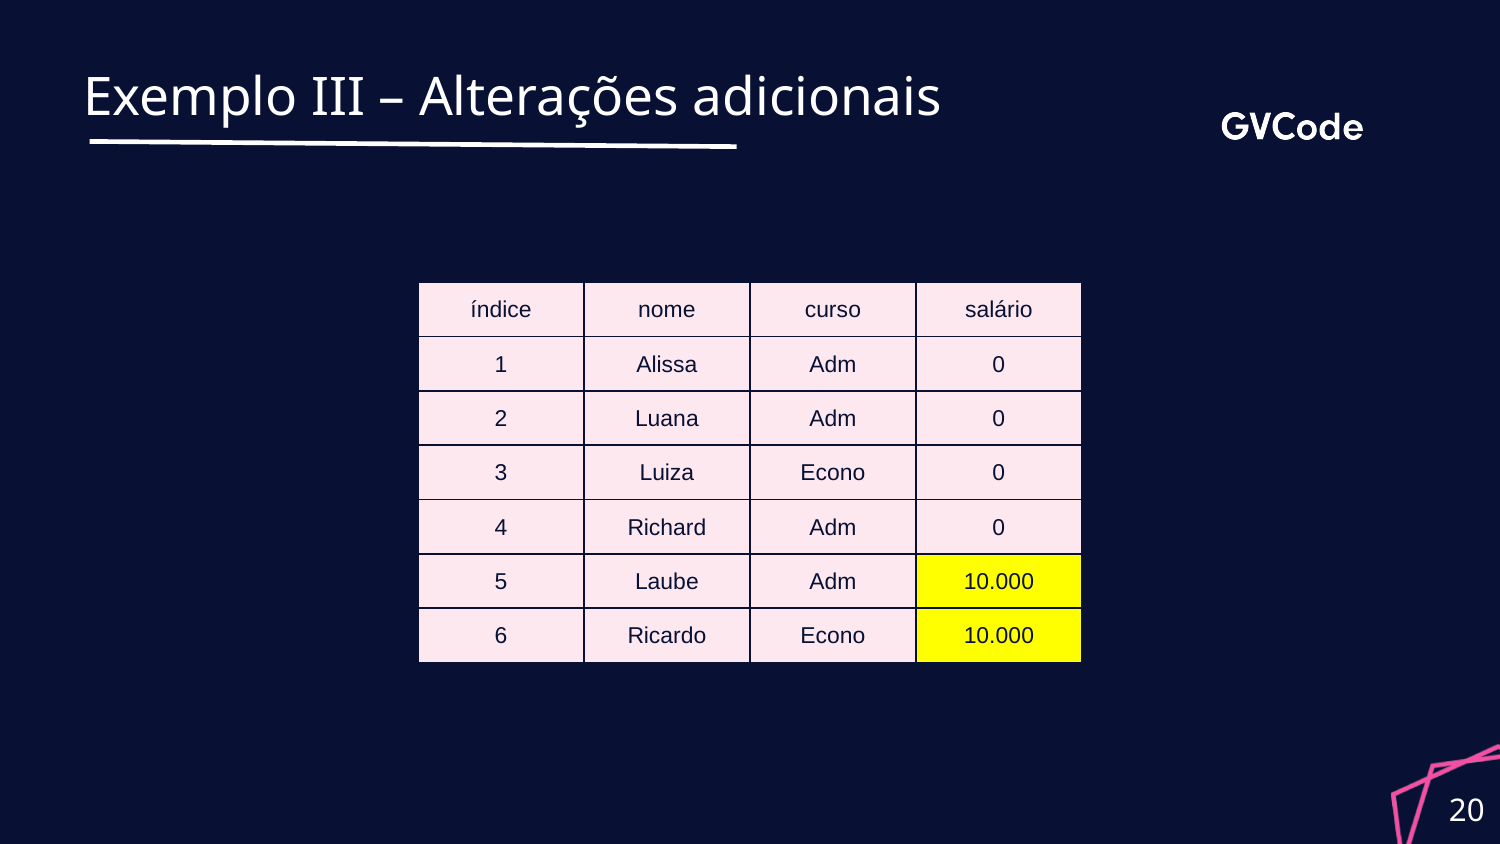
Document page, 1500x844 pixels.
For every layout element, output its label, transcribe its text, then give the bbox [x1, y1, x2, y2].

table_cell Alissa [585, 337, 749, 390]
table_cell Ricardo [585, 609, 749, 662]
table_cell 3 [419, 446, 583, 499]
table_header nome [585, 283, 749, 336]
table_cell 10.000 [917, 609, 1081, 662]
table_cell Laube [585, 555, 749, 607]
title Exemplo III – Alterações adicionais [68, 47, 1467, 142]
table_cell Adm [751, 337, 915, 390]
table_cell 0 [917, 500, 1081, 553]
table_cell 0 [917, 337, 1081, 390]
picture [1387, 744, 1500, 844]
table_cell 6 [419, 609, 583, 662]
table_cell Econo [751, 609, 915, 662]
table_cell Richard [585, 500, 749, 553]
table_cell Luiza [585, 446, 749, 499]
table_cell Adm [751, 500, 915, 553]
table_cell Adm [751, 555, 915, 607]
slide_number 20 [1410, 779, 1500, 844]
table_header curso [751, 283, 915, 336]
table_cell Adm [751, 392, 915, 444]
table_cell 10.000 [917, 555, 1081, 607]
table_cell 0 [917, 446, 1081, 499]
table_cell 0 [917, 392, 1081, 444]
table_header índice [419, 283, 583, 336]
table_cell 5 [419, 555, 583, 607]
table_cell 1 [419, 337, 583, 390]
table_cell 2 [419, 392, 583, 444]
table_cell 4 [419, 500, 583, 553]
table_header salário [917, 283, 1081, 336]
table_cell Econo [751, 446, 915, 499]
table_cell Luana [585, 392, 749, 444]
